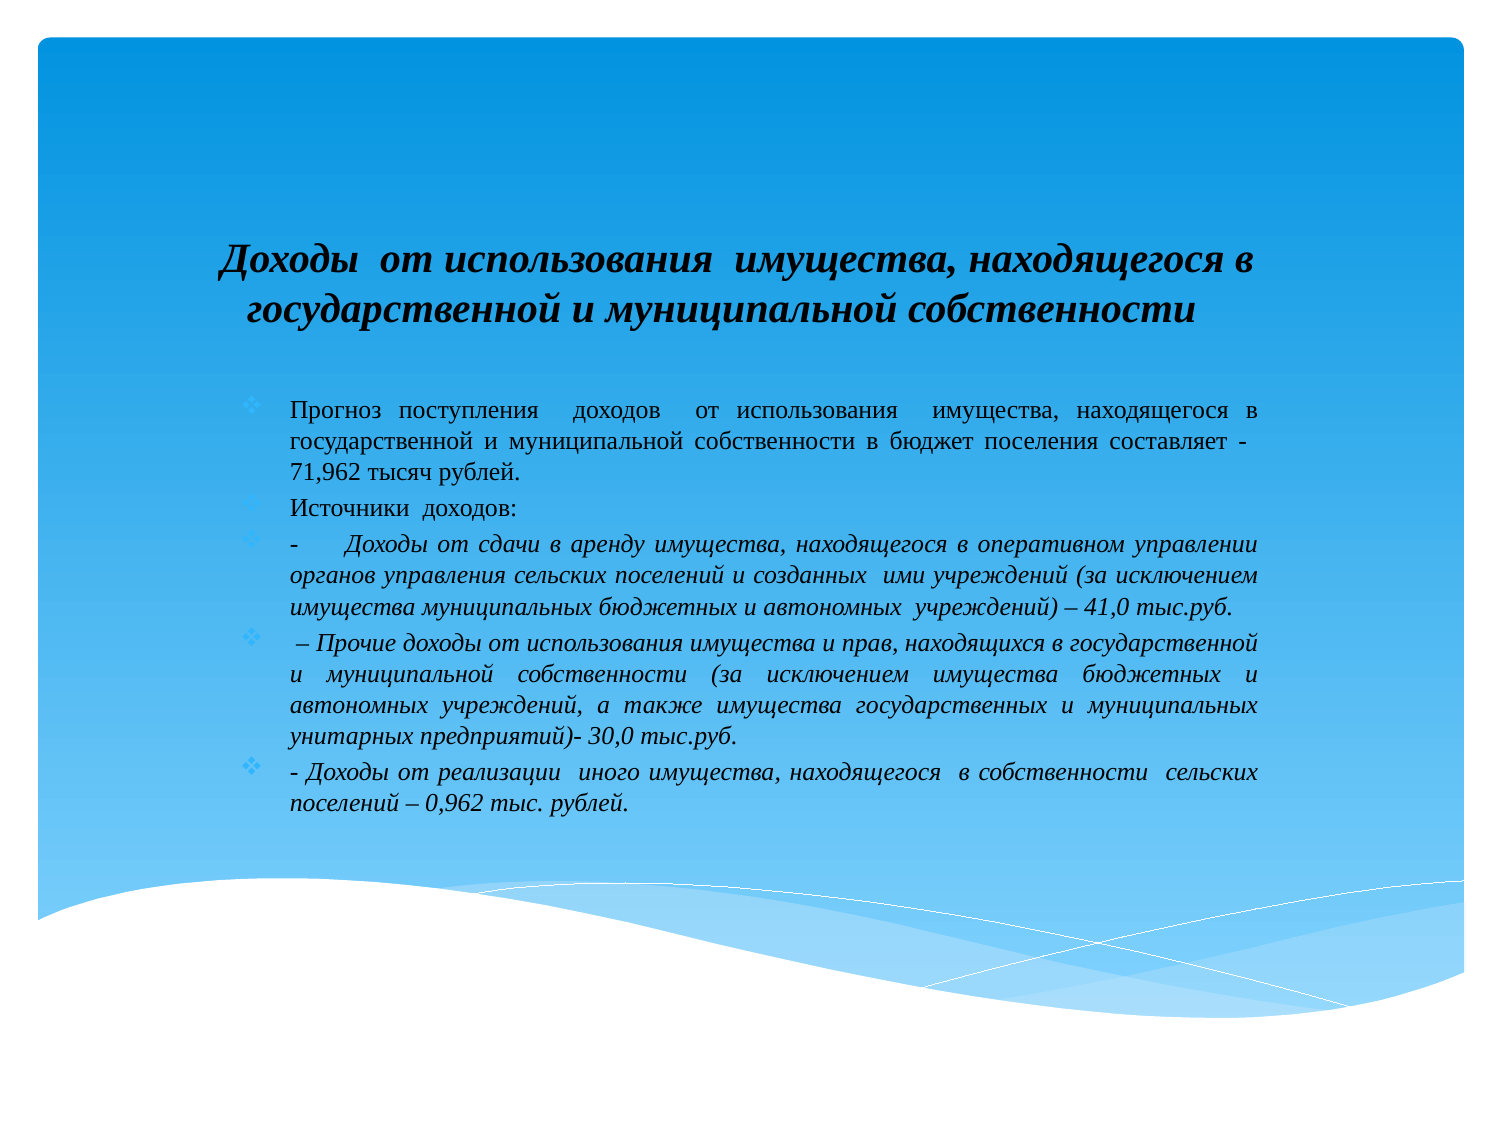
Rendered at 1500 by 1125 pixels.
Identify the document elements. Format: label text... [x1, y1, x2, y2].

title Доходы от использования имущества, находящегося в государственной и муниципальной собственности [134, 90, 1312, 338]
subtitle Прогноз поступления доходов от использования имущества, находящегося в государственной и муниципальной собственности в бюджет поселения составляет - 71,962 тысяч рублей. Источники доходов: - Доходы от сдачи в аренду имущества, находящегося в оперативном управлении органов управления сельских поселений и созданных ими учреждений (за исключением имущества муниципальных бюджетных и автономных учреждений) – 41,0 тыс.руб. – Прочие доходы от использования имущества и прав, находящихся в государственной и муниципальной собственности (за исключением имущества бюджетных и автономных учреждений, а также имущества государственных и муниципальных унитарных предприятий)- 30,0 тыс.руб. - Доходы от реализации иного имущества, находящегося в собственности сельских поселений – 0,962 тыс. рублей. [225, 385, 1275, 825]
